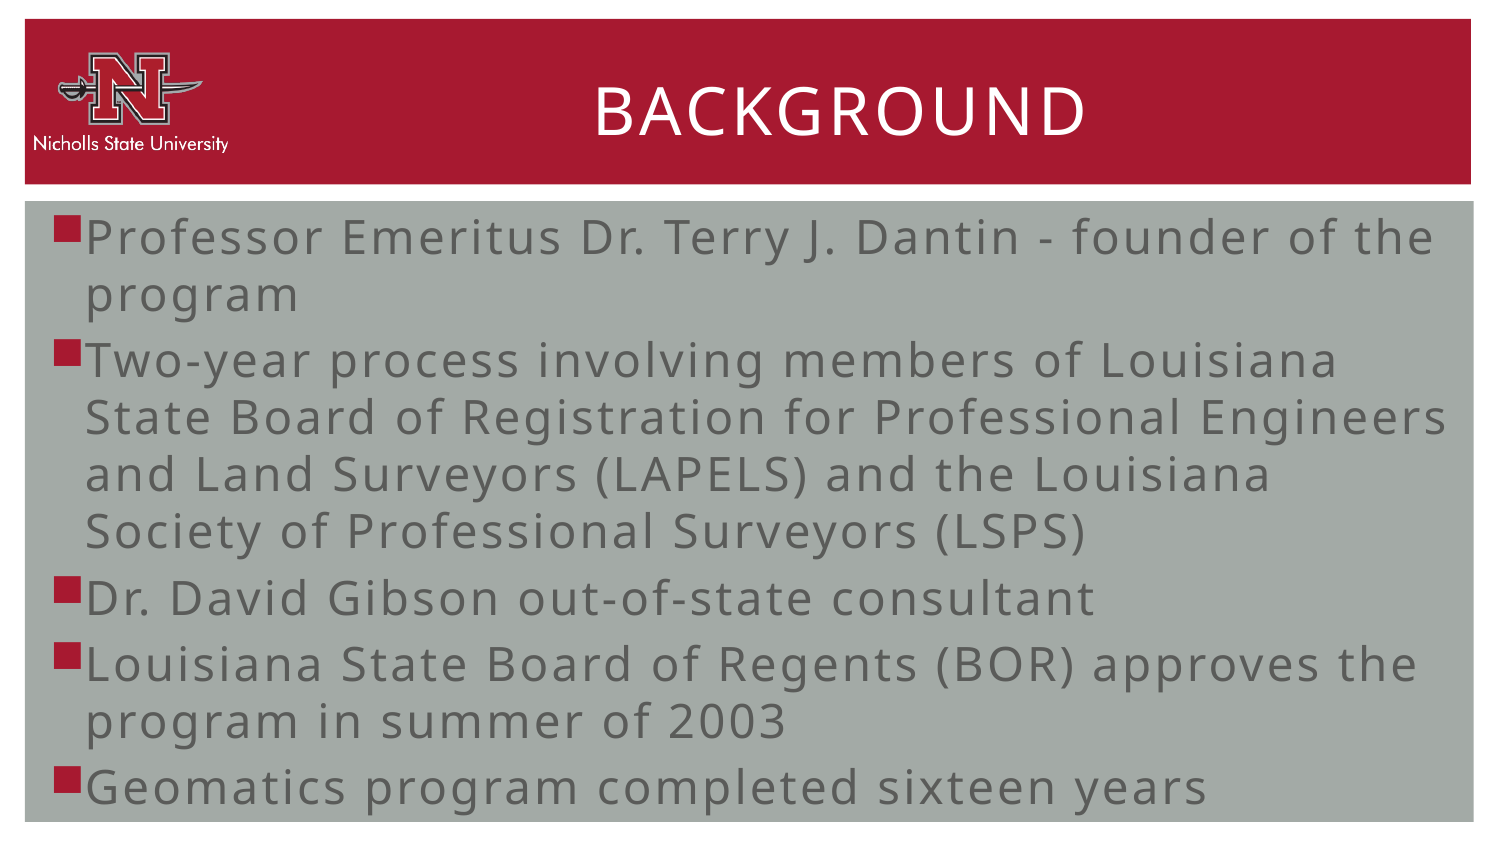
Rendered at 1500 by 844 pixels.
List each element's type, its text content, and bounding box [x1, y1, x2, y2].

list Professor Emeritus Dr. Terry J. Dantin - founder of the program Two-year process involving members of Louisiana State Board of Registration for Professional Engineers and Land Surveyors (LAPELS) and the Louisiana Society of Professional Surveyors (LSPS) Dr. David Gibson out-of-state consultant Louisiana State Board of Regents (BOR) approves the program in summer of 2003 Geomatics program completed sixteen years [27, 199, 1474, 823]
title Background [242, 43, 1438, 174]
